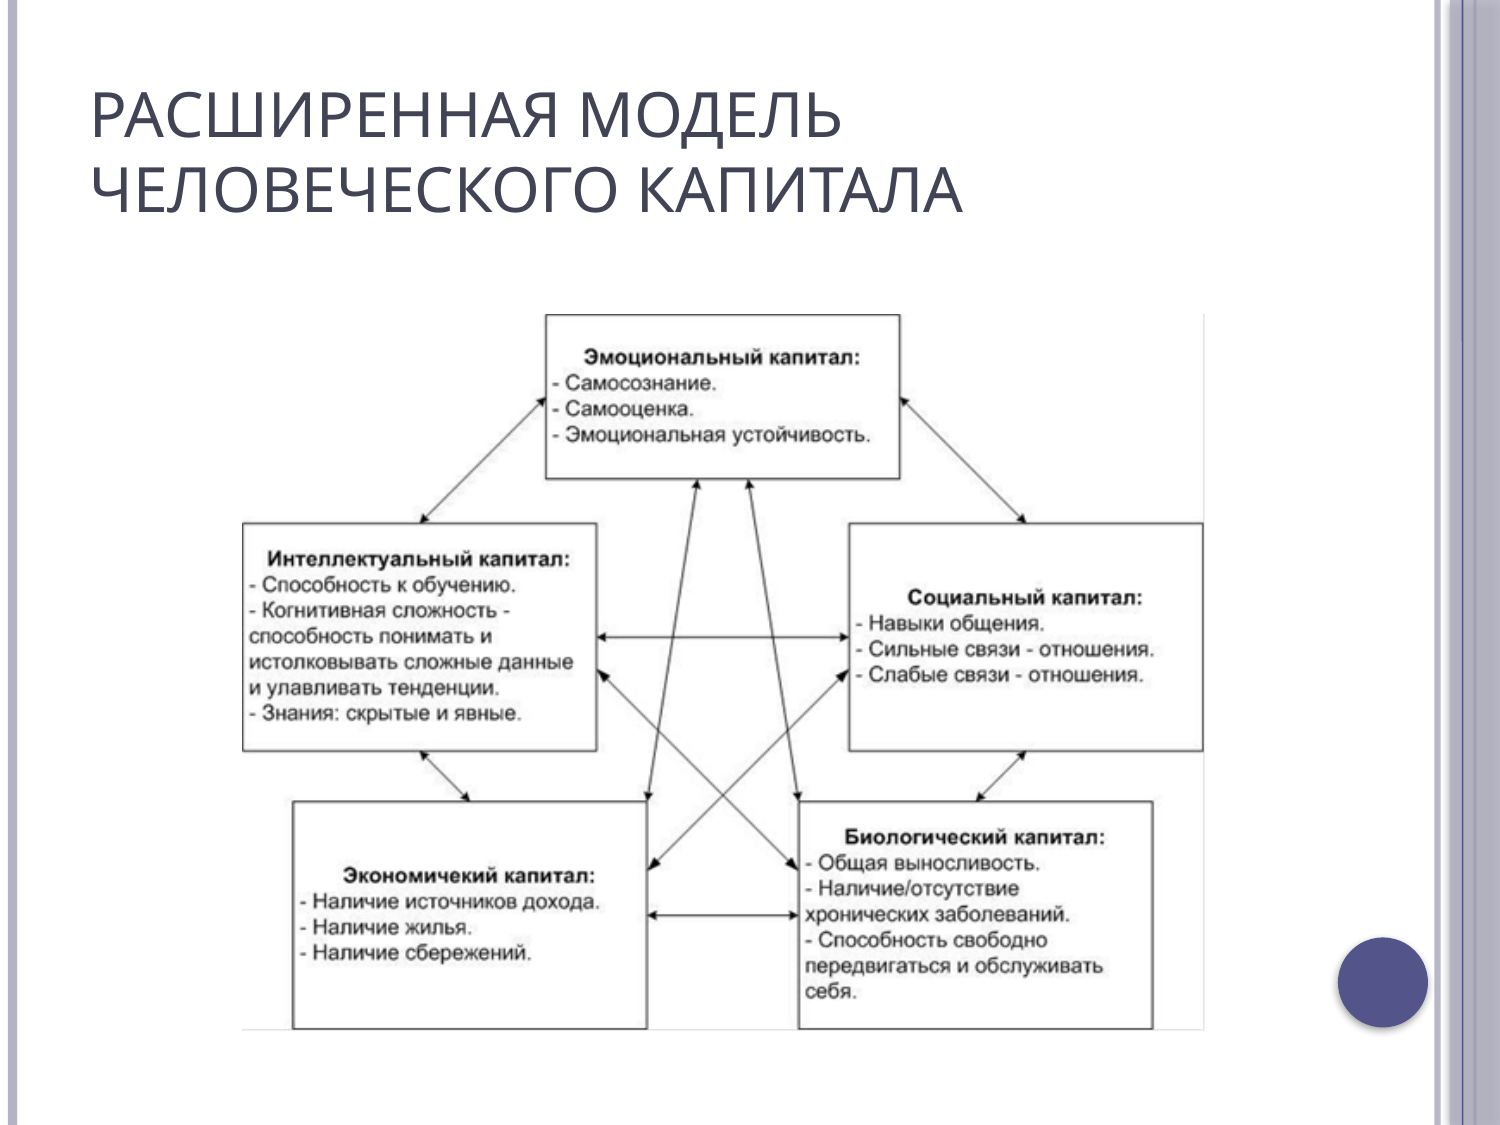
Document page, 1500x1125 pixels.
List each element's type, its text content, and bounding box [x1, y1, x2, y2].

title Расширенная модель человеческого капитала [75, 45, 1300, 233]
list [241, 313, 1206, 1032]
